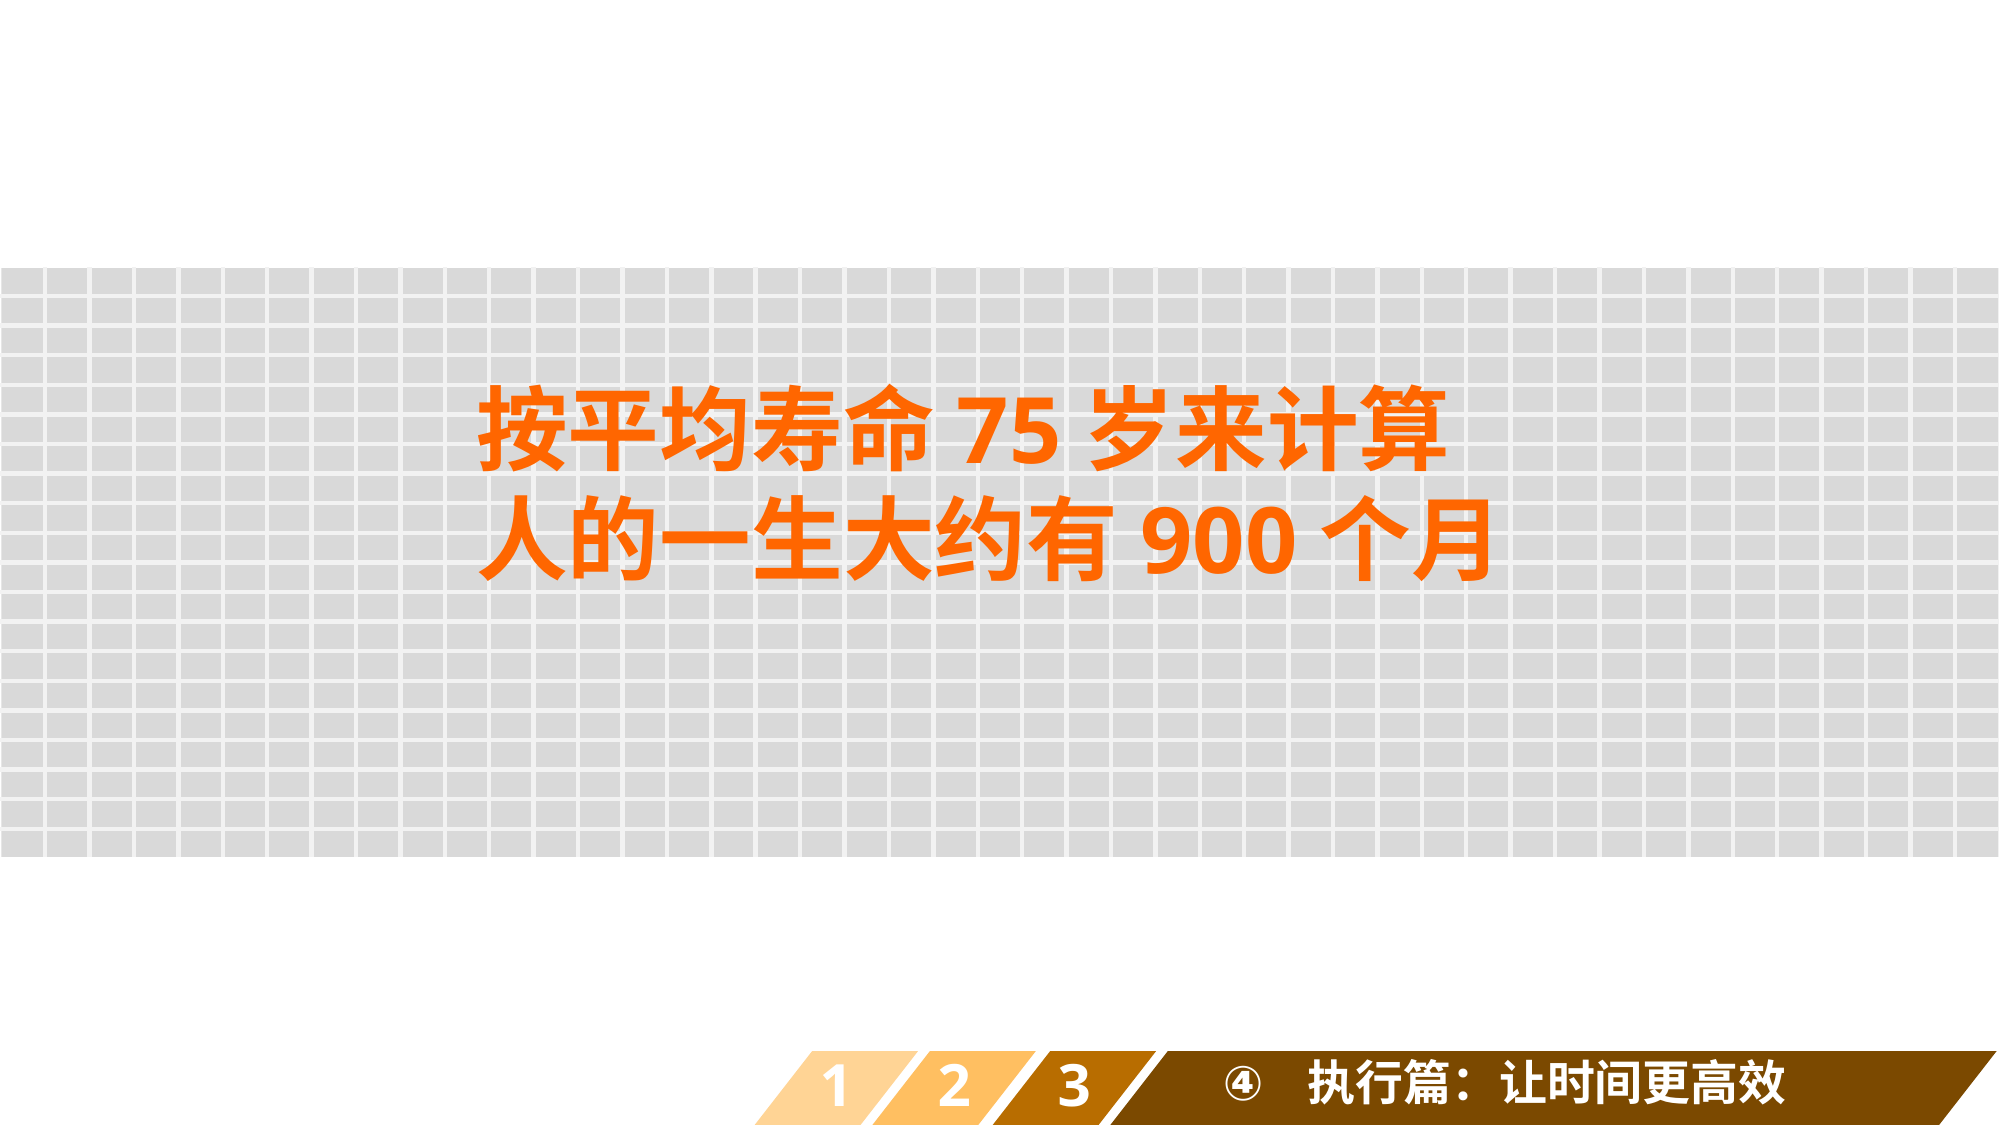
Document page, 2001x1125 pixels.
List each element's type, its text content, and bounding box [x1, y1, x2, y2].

text_box 3 [992, 1051, 1157, 1125]
text_box 2 [872, 1051, 1036, 1125]
text_box 1 [754, 1051, 918, 1125]
text_box 执行篇：让时间更高效 [1110, 1051, 1997, 1125]
picture [0, 267, 2000, 858]
